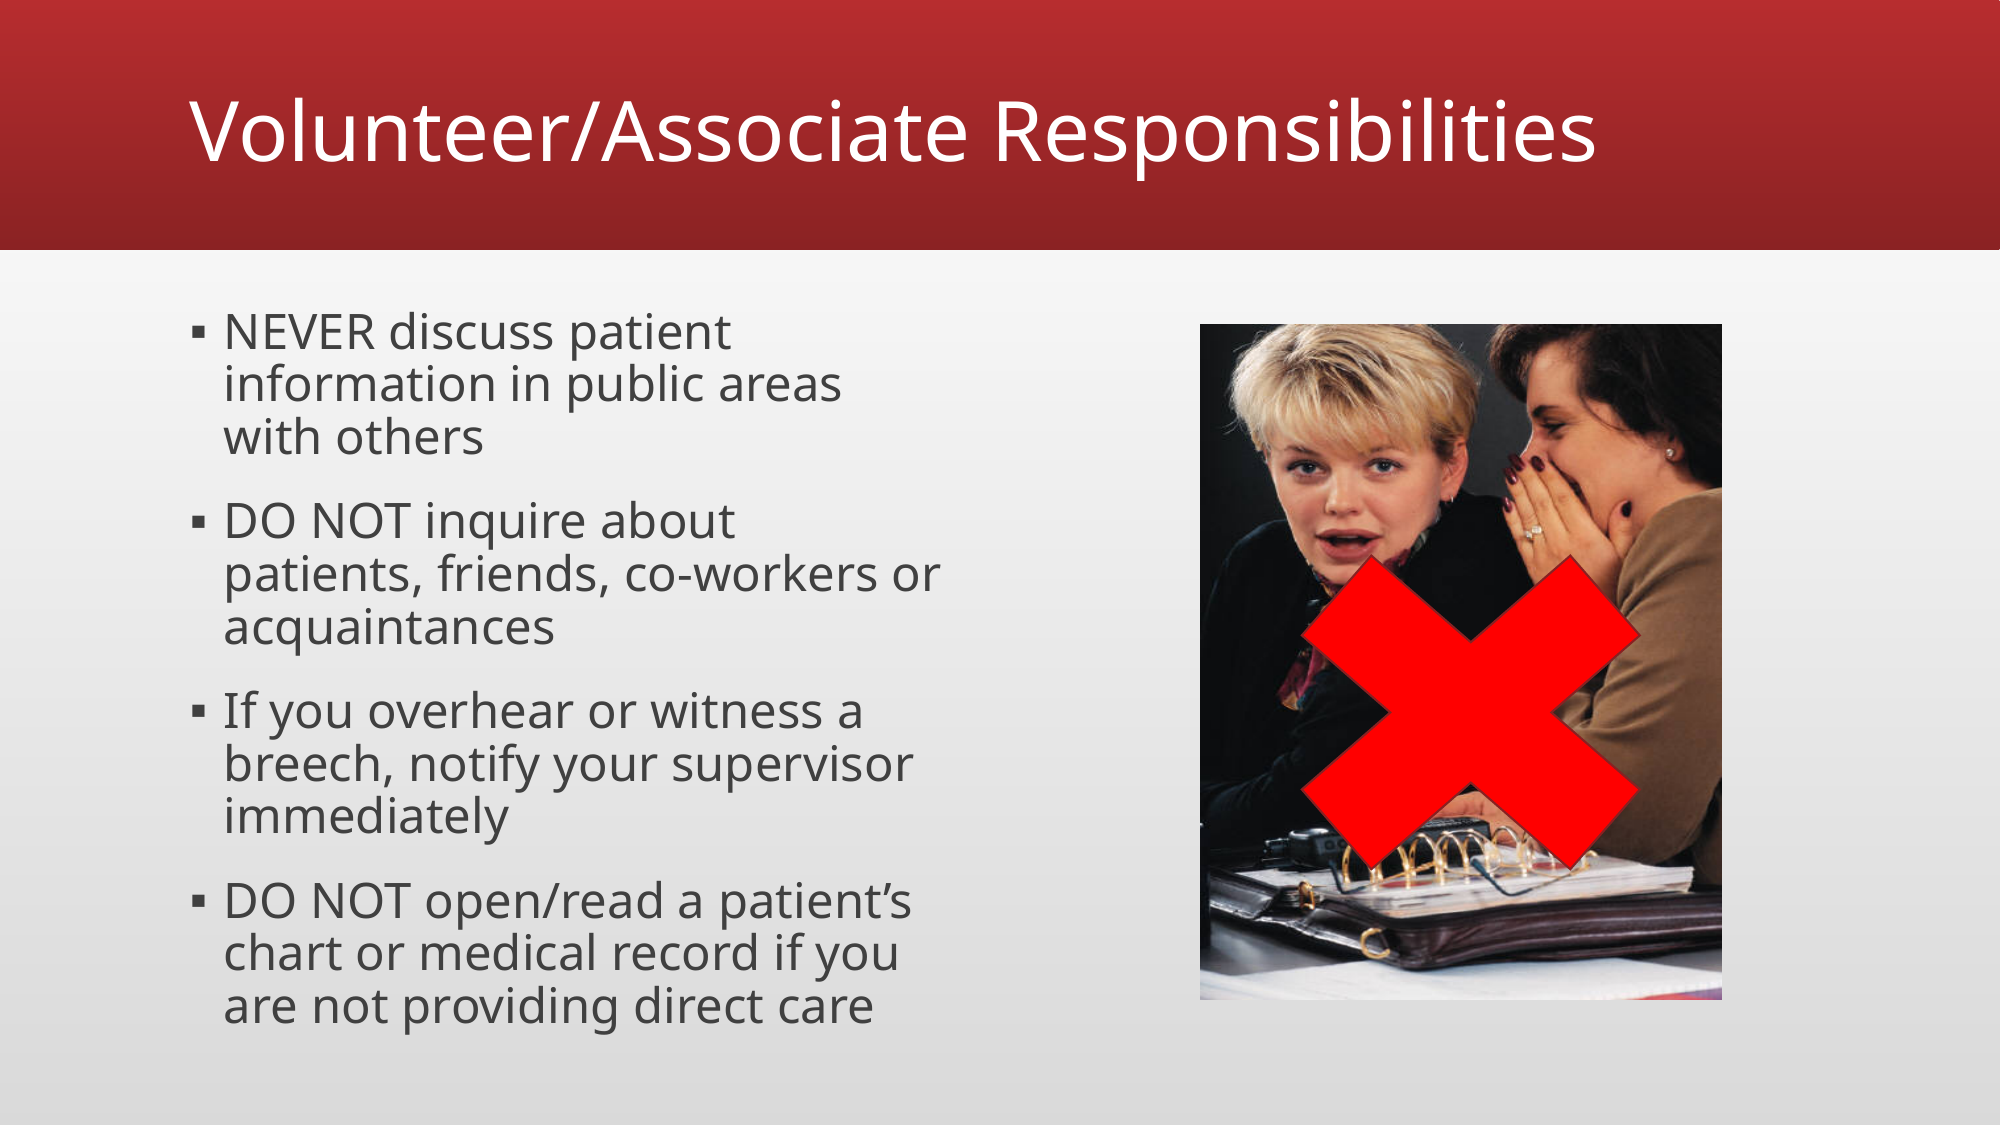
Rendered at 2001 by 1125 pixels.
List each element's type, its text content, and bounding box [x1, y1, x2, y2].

title Volunteer/Associate Responsibilities [174, 16, 1825, 188]
list NEVER discuss patient information in public areas with others DO NOT inquire about patients, friends, co-workers or acquaintances If you overhear or witness a breech, notify your supervisor immediately DO NOT open/read a patient’s chart or medical record if you are not providing direct care [174, 299, 963, 1050]
picture [1199, 324, 1722, 1000]
